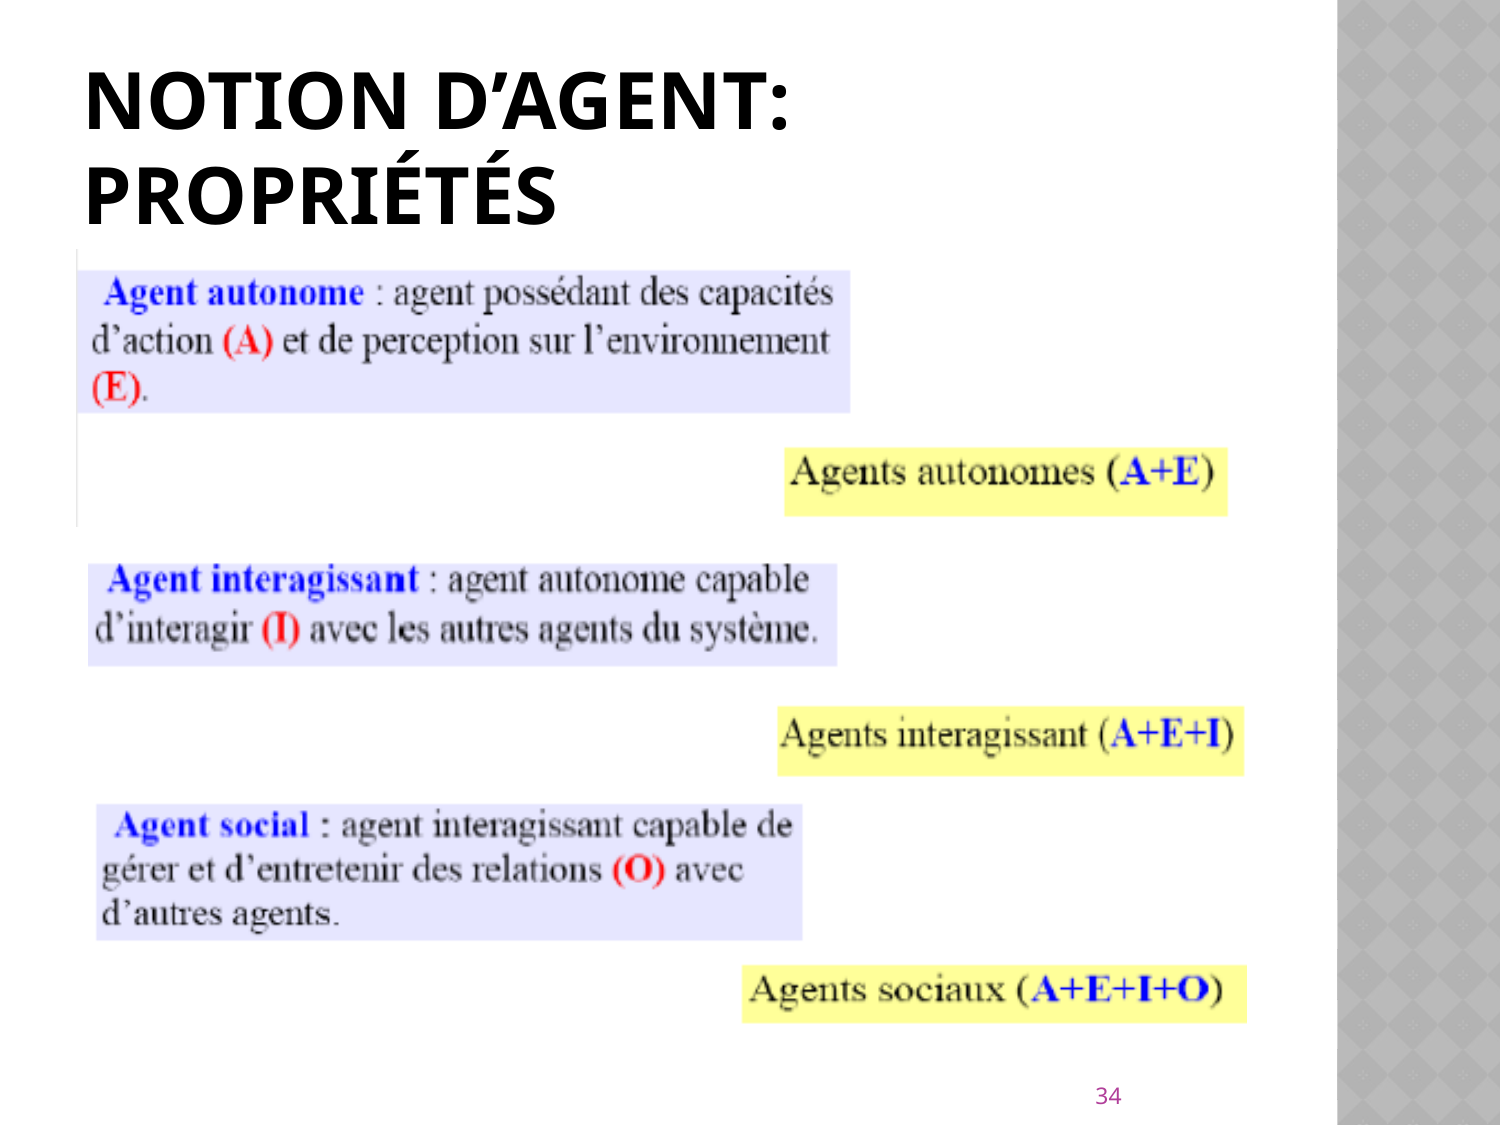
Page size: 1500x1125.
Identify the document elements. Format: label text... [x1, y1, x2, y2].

slide_number 34 [1025, 1075, 1122, 1113]
slide_number 50 [82, 545, 1252, 1044]
list [75, 264, 1263, 1059]
title Notion d’agent: propriétés [75, 52, 1263, 240]
picture [88, 547, 1247, 788]
picture [76, 249, 1235, 528]
picture [88, 798, 1247, 1036]
